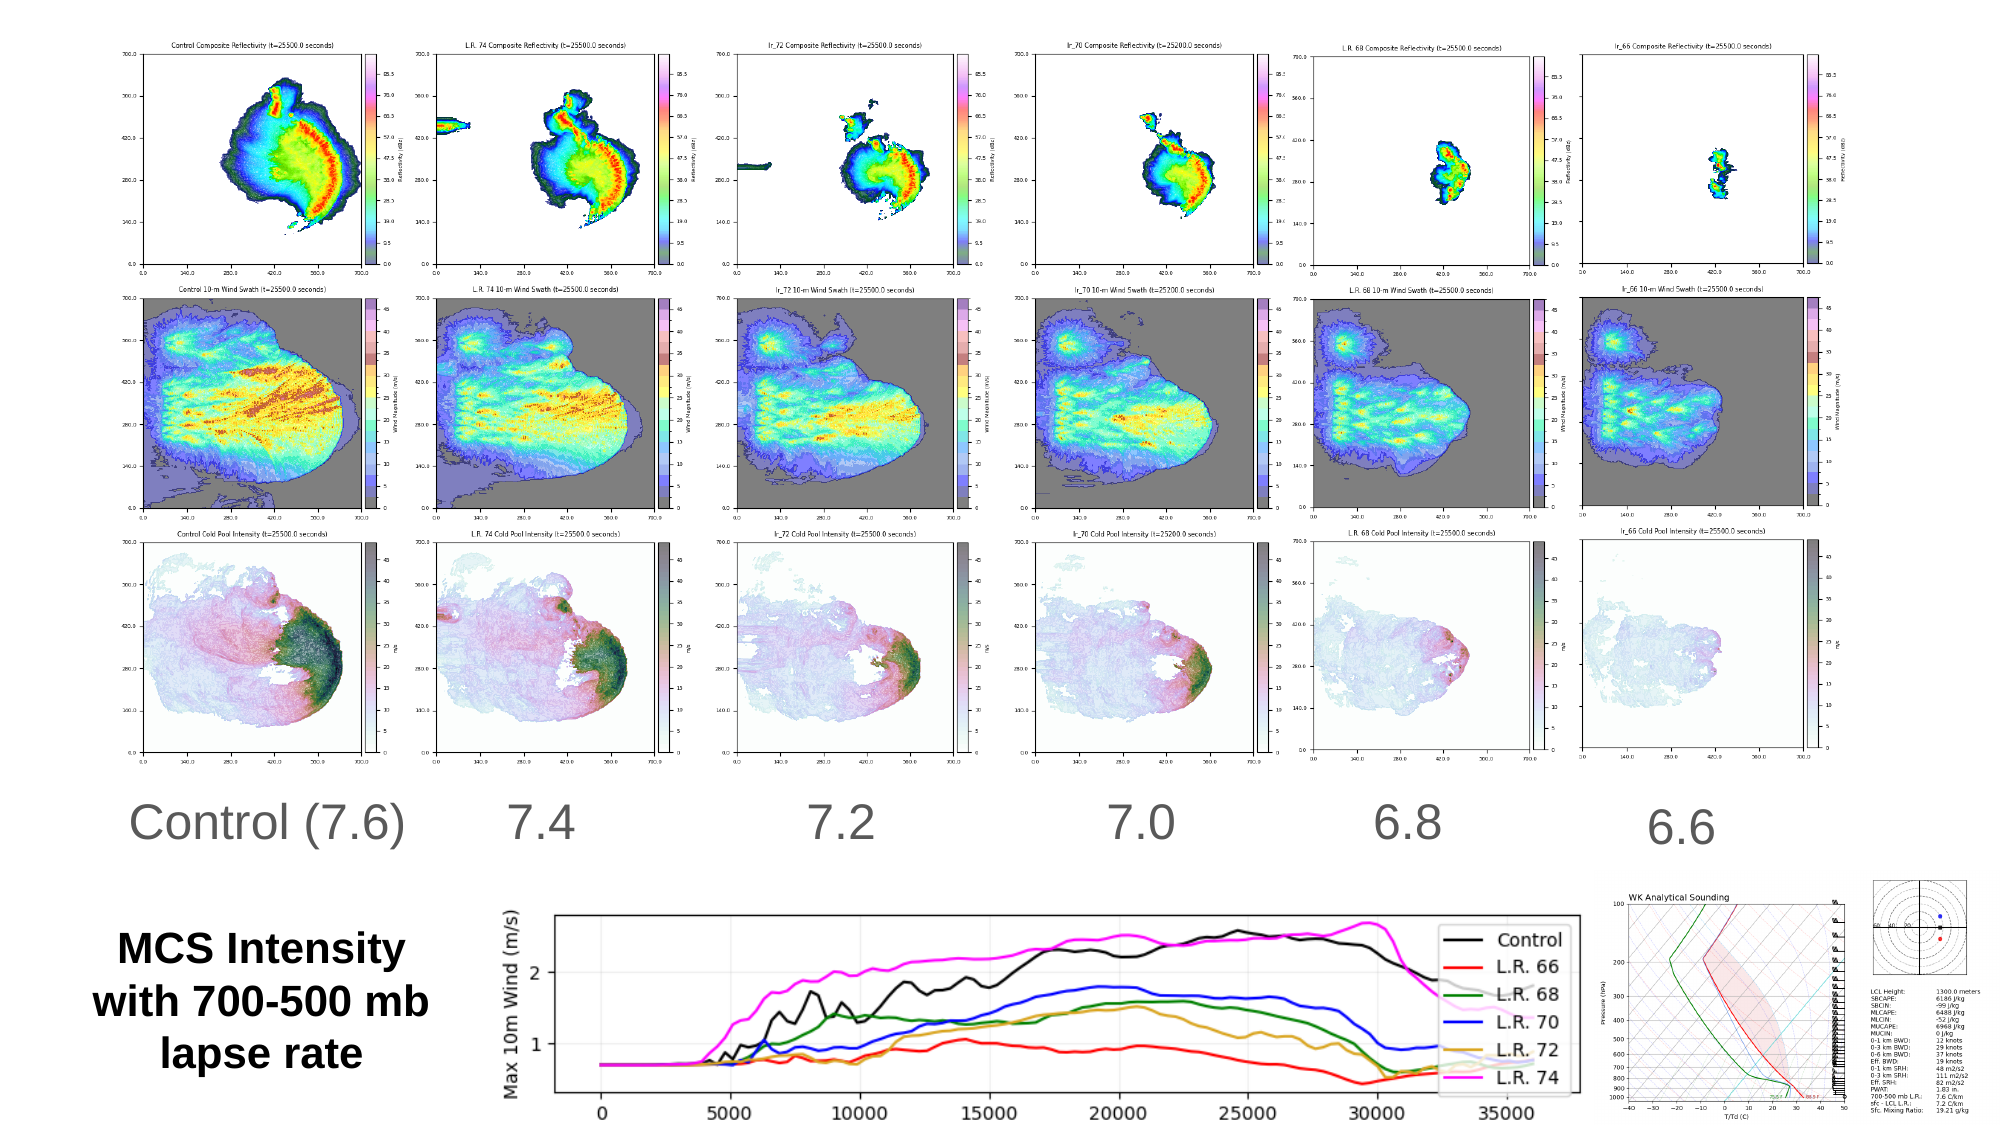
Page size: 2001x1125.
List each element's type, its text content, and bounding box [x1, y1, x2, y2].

text_box 7.0 [1086, 784, 1217, 871]
text_box Control (7.6) [108, 769, 448, 871]
picture [388, 870, 2000, 1125]
text_box MCS Intensity with 700-500 mb lapse rate [53, 900, 383, 1104]
text_box 7.2 [786, 784, 917, 871]
text_box 7.4 [486, 784, 617, 871]
picture [706, 30, 1002, 776]
picture [1005, 30, 1846, 776]
text_box 6.6 [1626, 778, 1770, 869]
text_box 6.8 [1353, 780, 1484, 871]
picture [117, 30, 702, 776]
